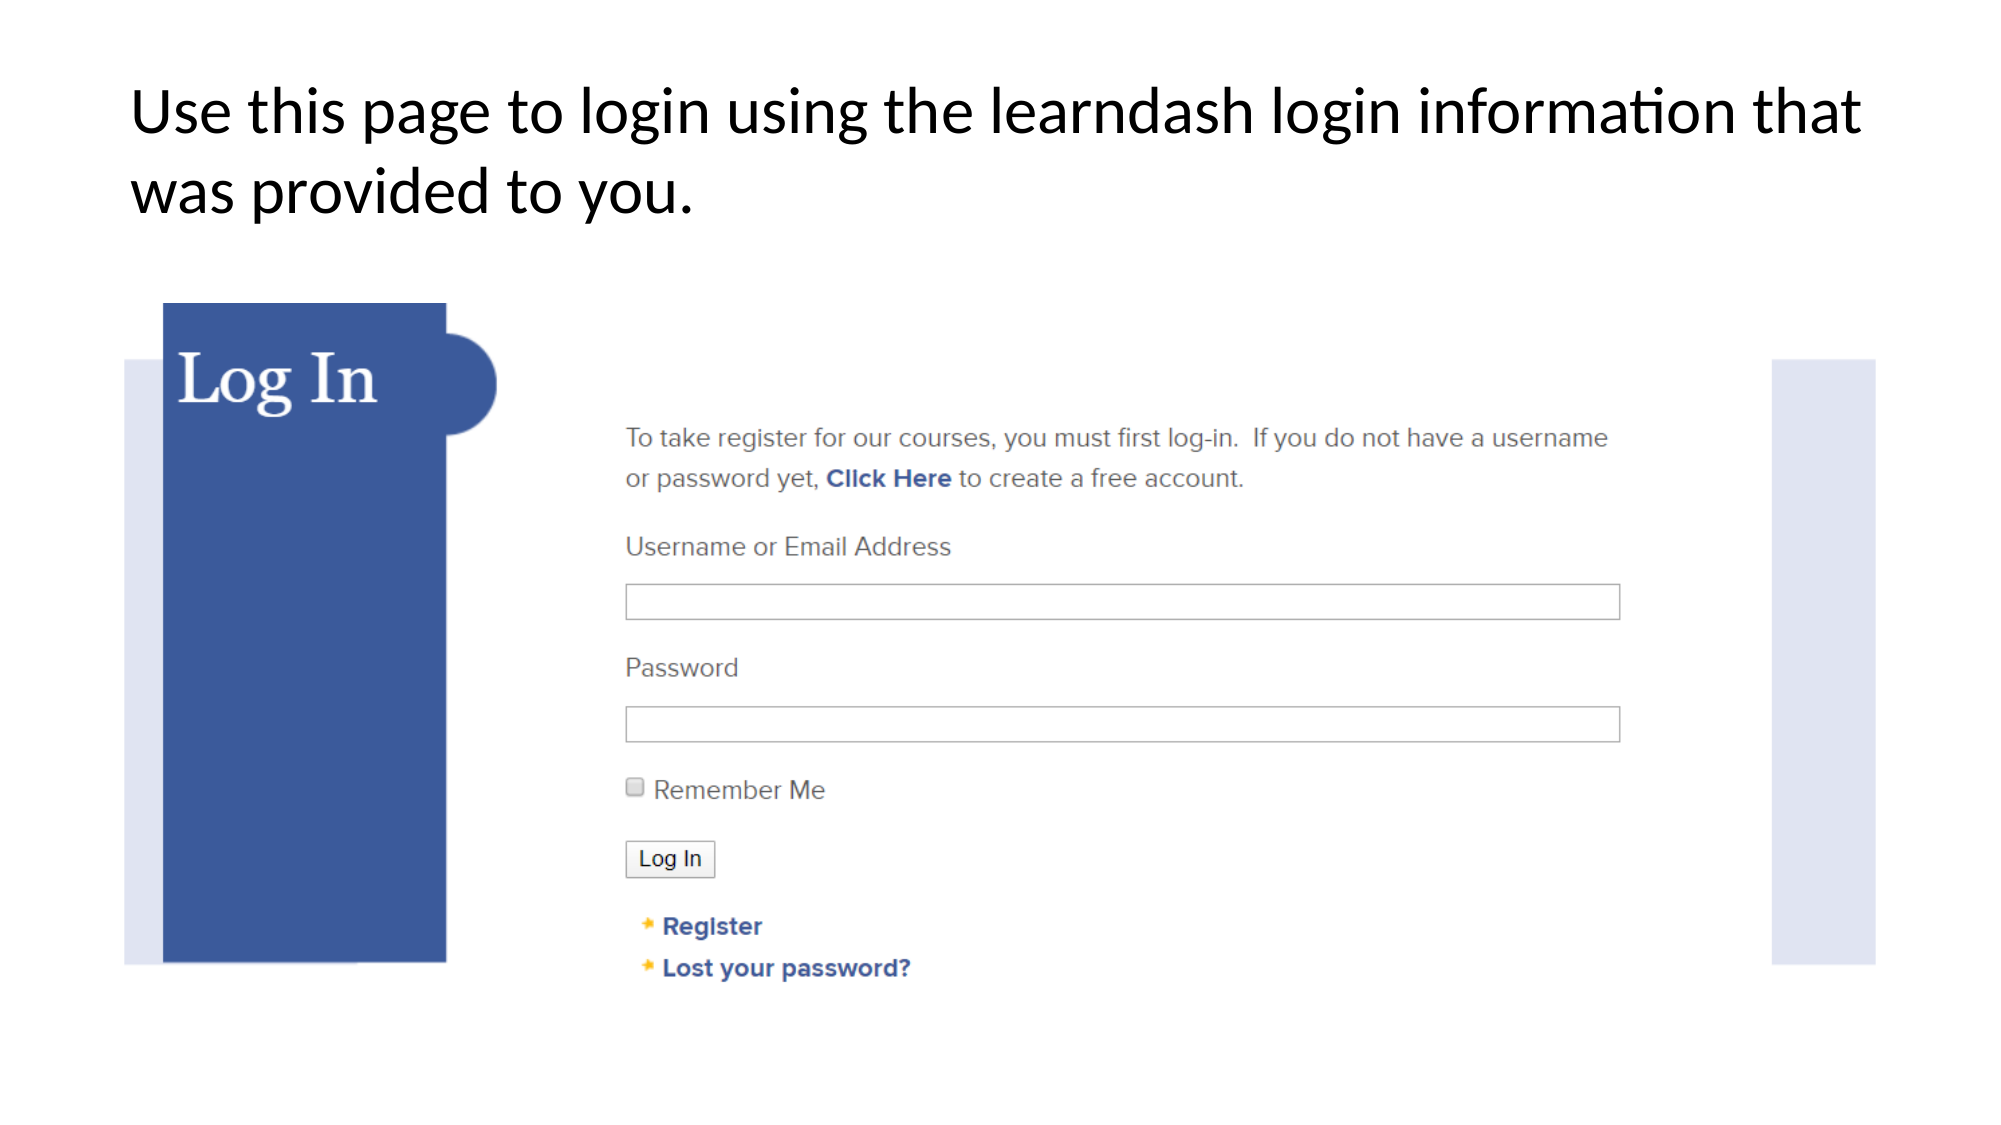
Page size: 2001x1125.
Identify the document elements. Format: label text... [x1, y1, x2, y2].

text_box Use this page to login using the learndash login information that was provided to you. [115, 59, 1886, 235]
picture [124, 303, 1876, 1032]
